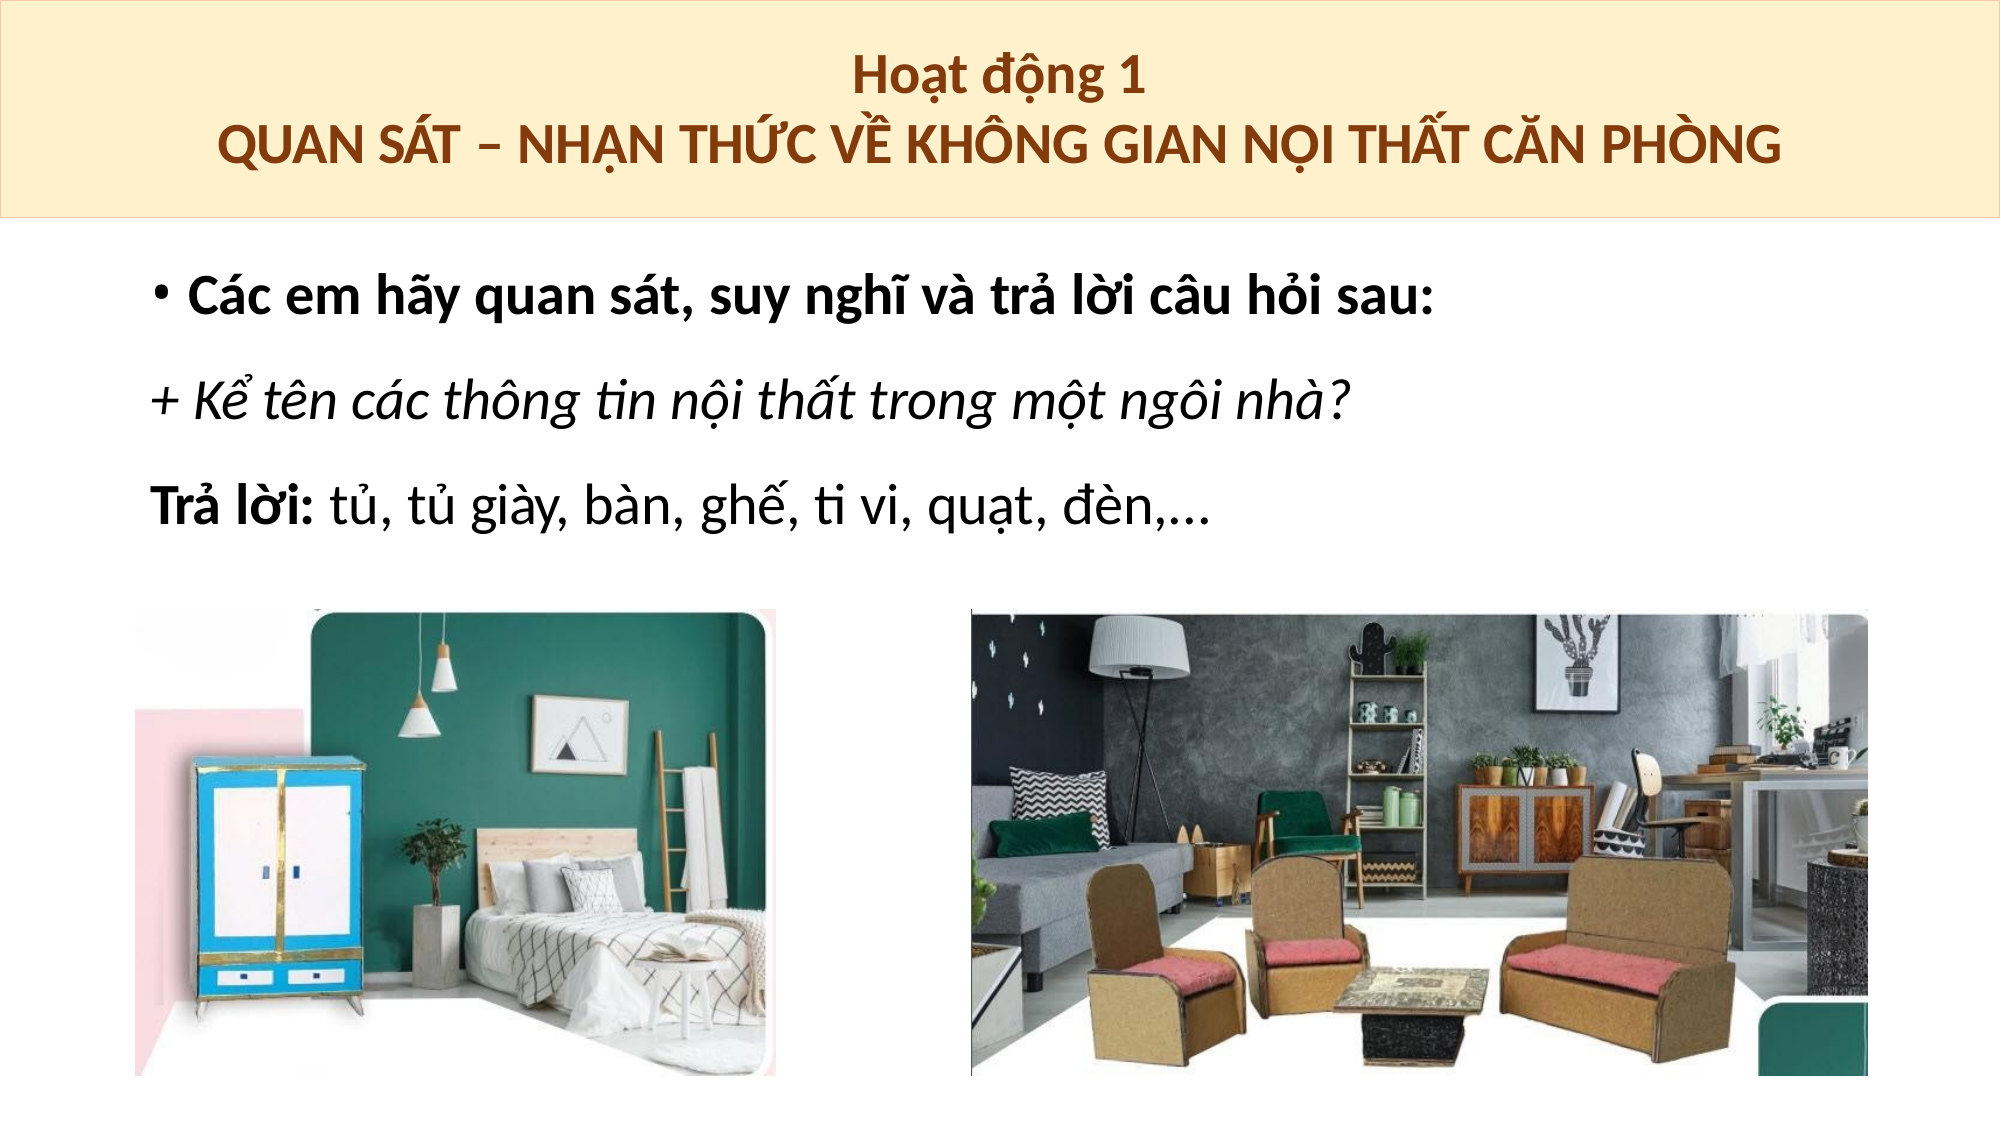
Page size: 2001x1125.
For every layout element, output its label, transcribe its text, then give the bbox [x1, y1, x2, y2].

picture [971, 608, 1868, 1077]
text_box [0, 0, 2000, 220]
picture [135, 608, 776, 1077]
text_box Hoạt động 1 QUAN SÁT – NHẬN THỨC VỀ KHÔNG GIAN NỘI THẤT CĂN PHÒNG Các em hãy quan sát, suy nghĩ và trả lời câu hỏi sau: + Kể tên các thông tin nội thất trong một ngôi nhà? Trả lời: tủ, tủ giày, bàn, ghế, ti vi, quạt, đèn,... [148, 231, 1793, 537]
